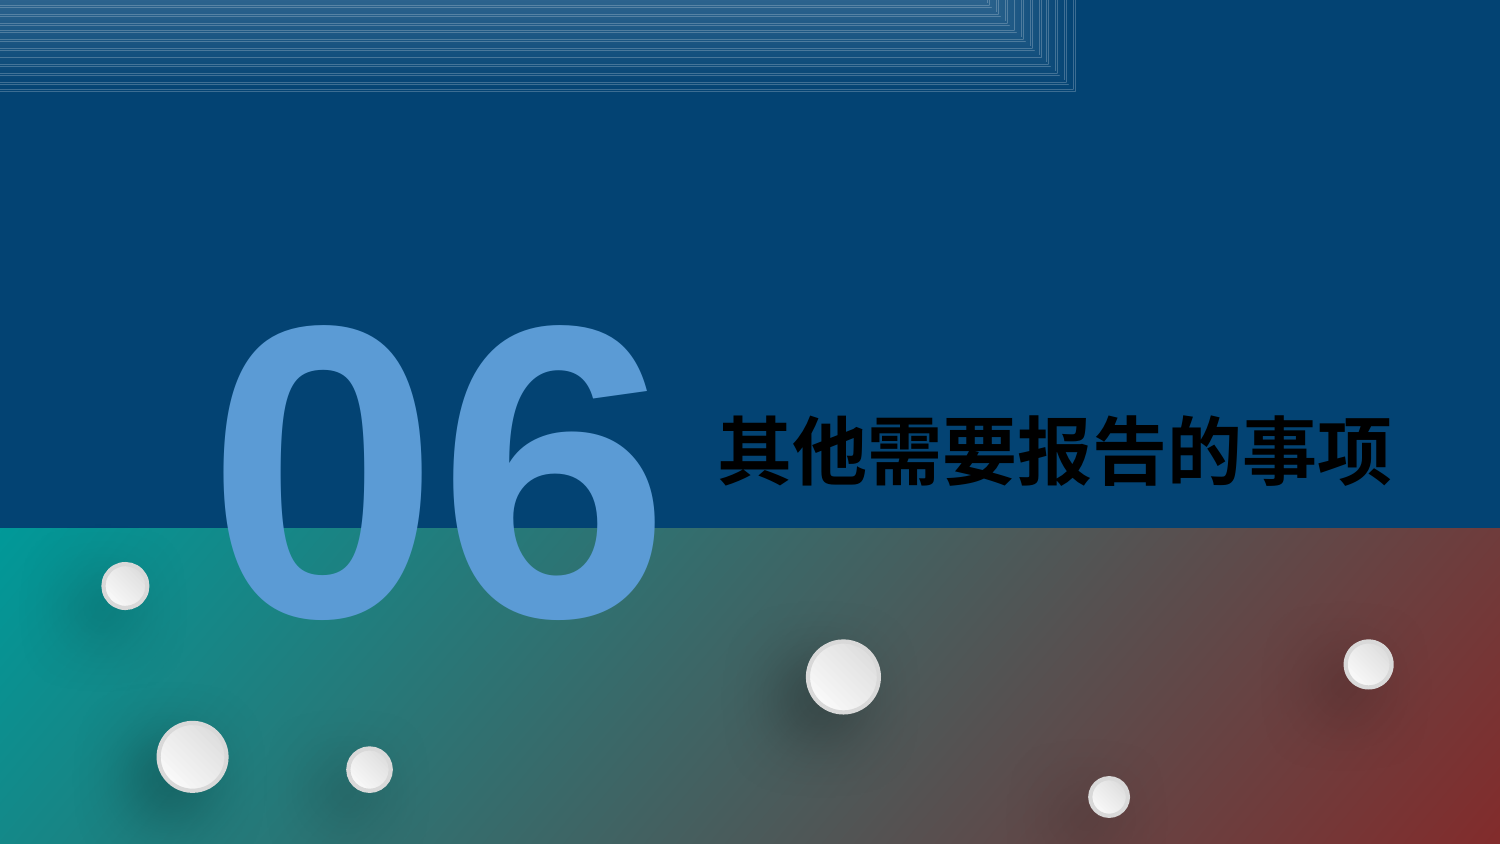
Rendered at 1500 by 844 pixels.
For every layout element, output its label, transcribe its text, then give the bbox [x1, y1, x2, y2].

text_box [806, 640, 880, 714]
text_box [347, 747, 392, 792]
text_box [0, 528, 1500, 844]
text_box 06 [192, 192, 764, 708]
text_box [1344, 640, 1393, 689]
text_box [157, 721, 228, 792]
text_box 其他需要报告的事项 [702, 370, 1408, 503]
text_box [1089, 777, 1129, 817]
text_box [102, 563, 149, 610]
